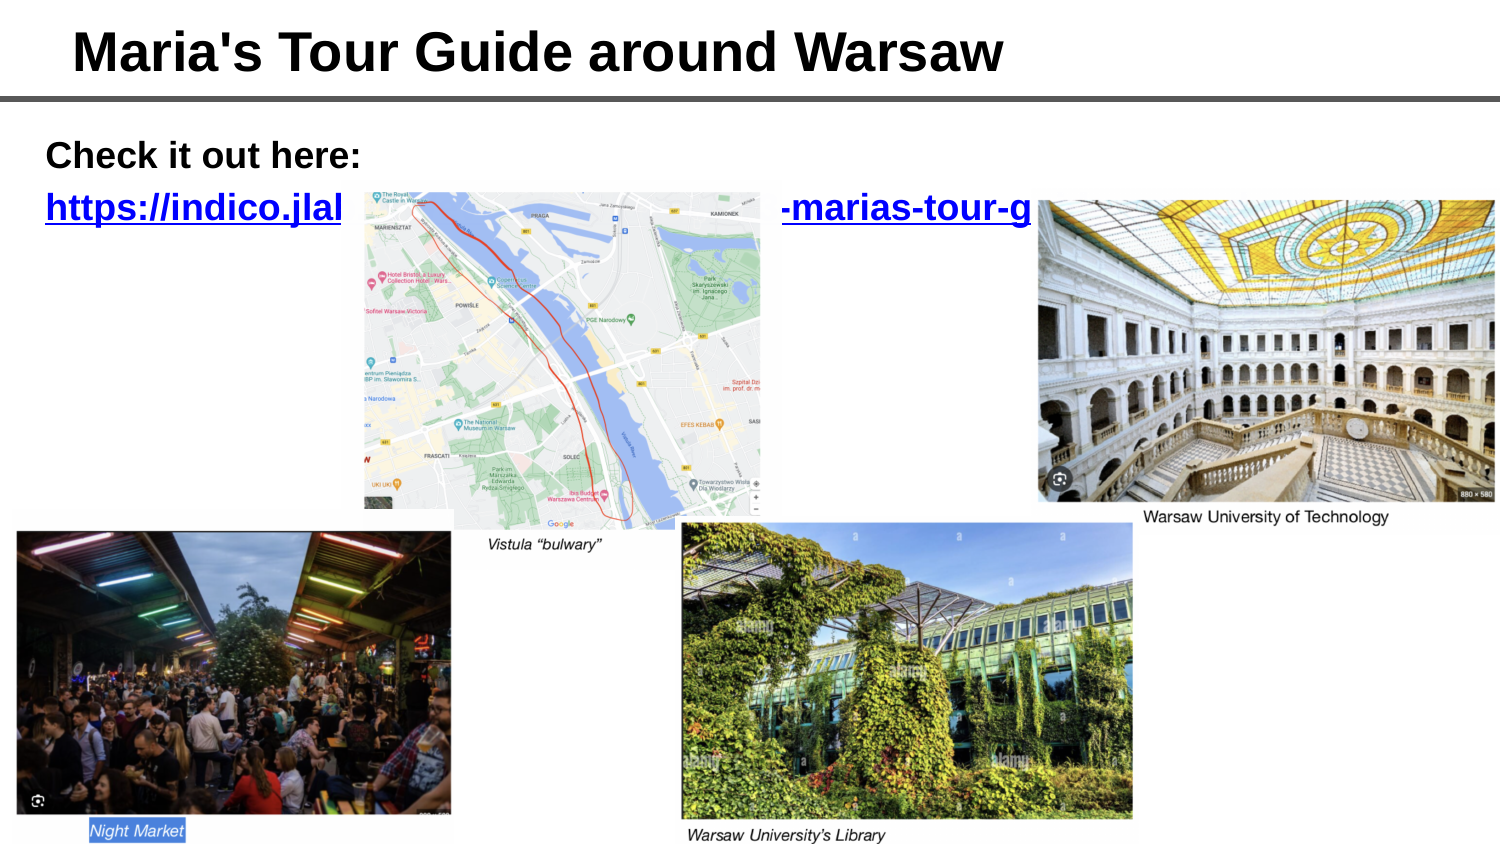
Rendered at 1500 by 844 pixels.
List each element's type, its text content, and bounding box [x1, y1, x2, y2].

title Maria's Tour Guide around Warsaw [57, 0, 1456, 95]
list Check it out here: https://indico.jlab.org/event/696/page/373-marias-tour-guide-around-warsaw [29, 109, 1471, 326]
picture [12, 179, 1500, 844]
